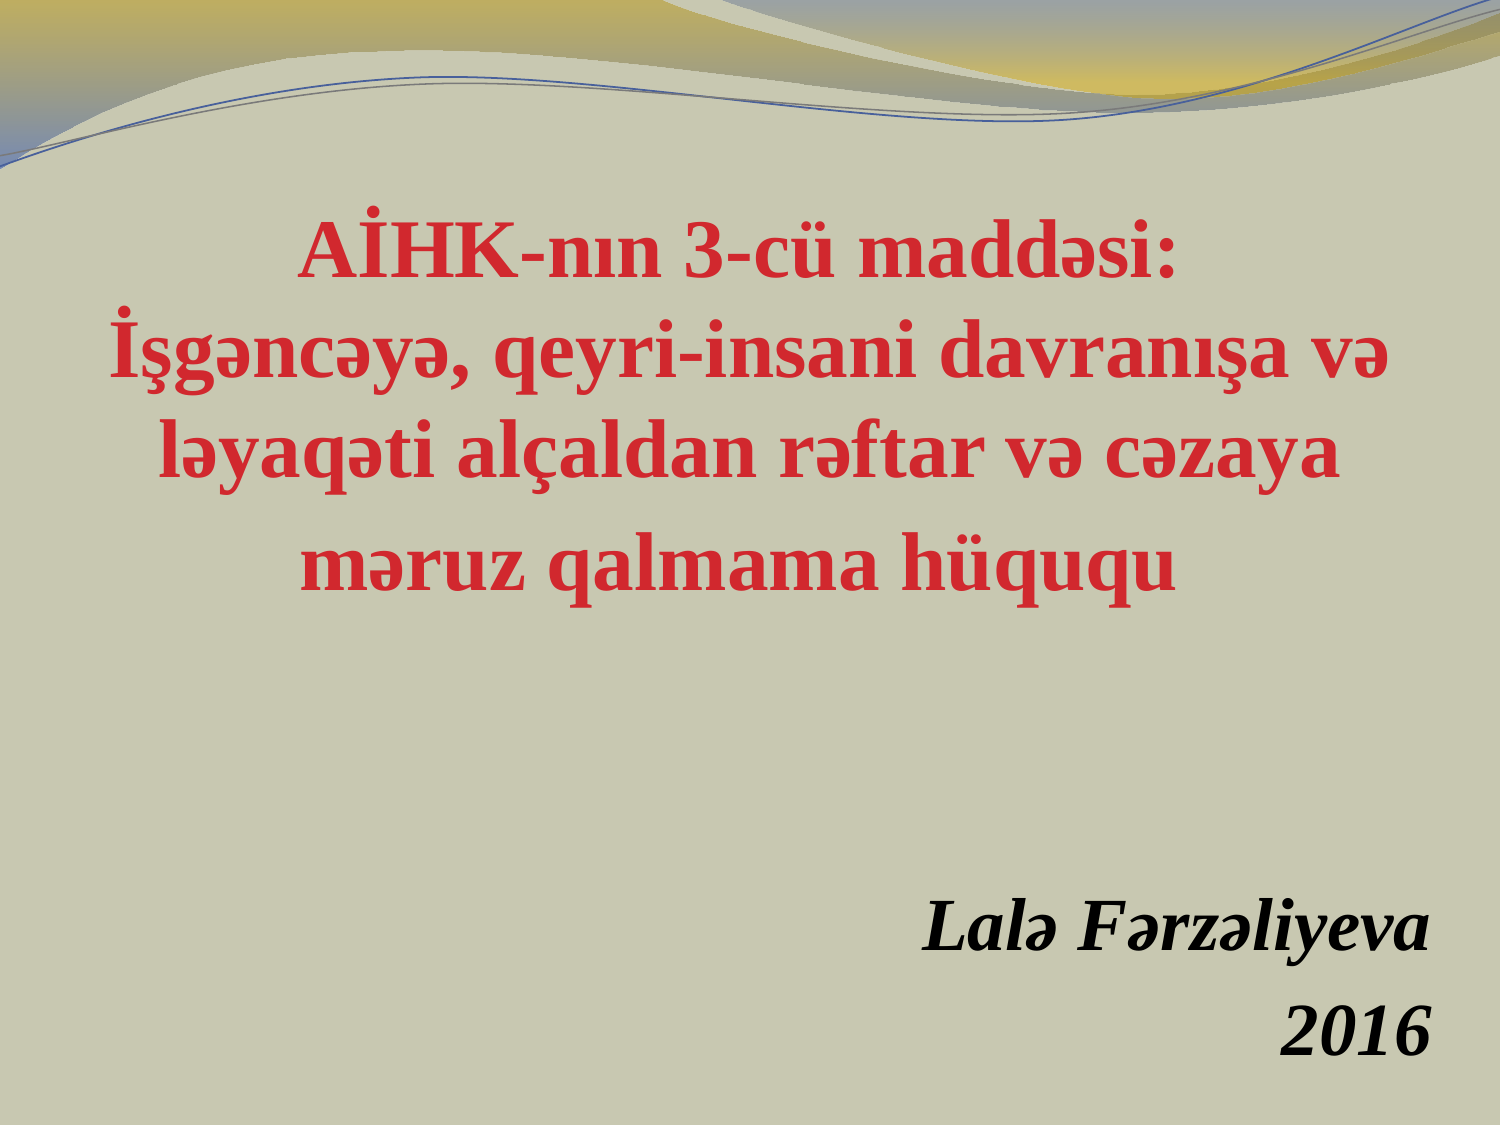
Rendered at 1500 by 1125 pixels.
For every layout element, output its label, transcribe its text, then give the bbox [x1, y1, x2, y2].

title AİHK-nın 3-cü maddəsi: İşgəncəyə, qeyri-insani davranışa və ləyaqəti alçaldan rəftar və cəzaya məruz qalmama hüququ [40, 125, 1460, 610]
subtitle Lalə Fərzəliyeva 2016 [224, 763, 1448, 1083]
